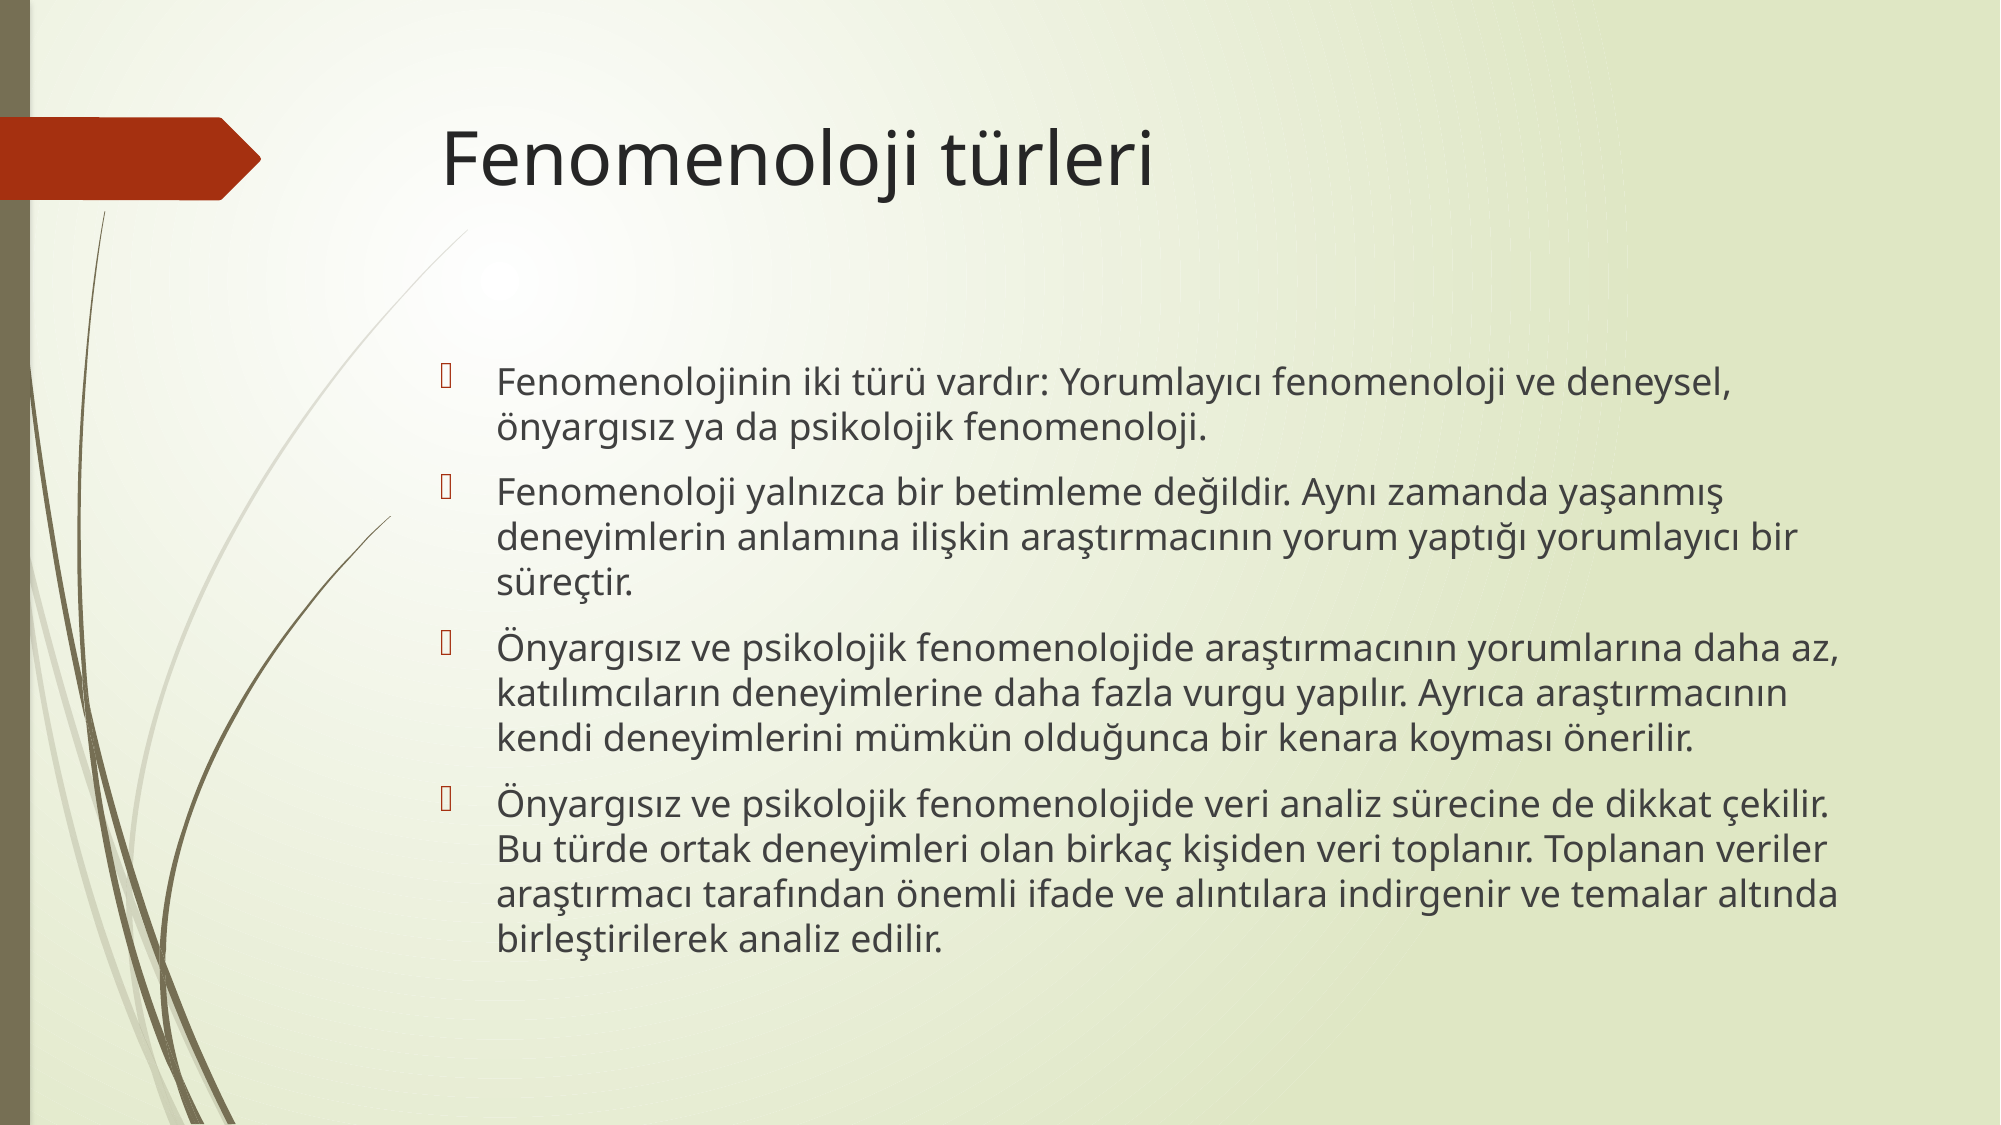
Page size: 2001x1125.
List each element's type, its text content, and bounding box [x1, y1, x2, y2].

list Fenomenolojinin iki türü vardır: Yorumlayıcı fenomenoloji ve deneysel, önyargısız ya da psikolojik fenomenoloji. Fenomenoloji yalnızca bir betimleme değildir. Aynı zamanda yaşanmış deneyimlerin anlamına ilişkin araştırmacının yorum yaptığı yorumlayıcı bir süreçtir. Önyargısız ve psikolojik fenomenolojide araştırmacının yorumlarına daha az, katılımcıların deneyimlerine daha fazla vurgu yapılır. Ayrıca araştırmacının kendi deneyimlerini mümkün olduğunca bir kenara koyması önerilir. Önyargısız ve psikolojik fenomenolojide veri analiz sürecine de dikkat çekilir. Bu türde ortak deneyimleri olan birkaç kişiden veri toplanır. Toplanan veriler araştırmacı tarafından önemli ifade ve alıntılara indirgenir ve temalar altında birleştirilerek analiz edilir. [424, 350, 1888, 970]
title Fenomenoloji türleri [425, 102, 1888, 313]
